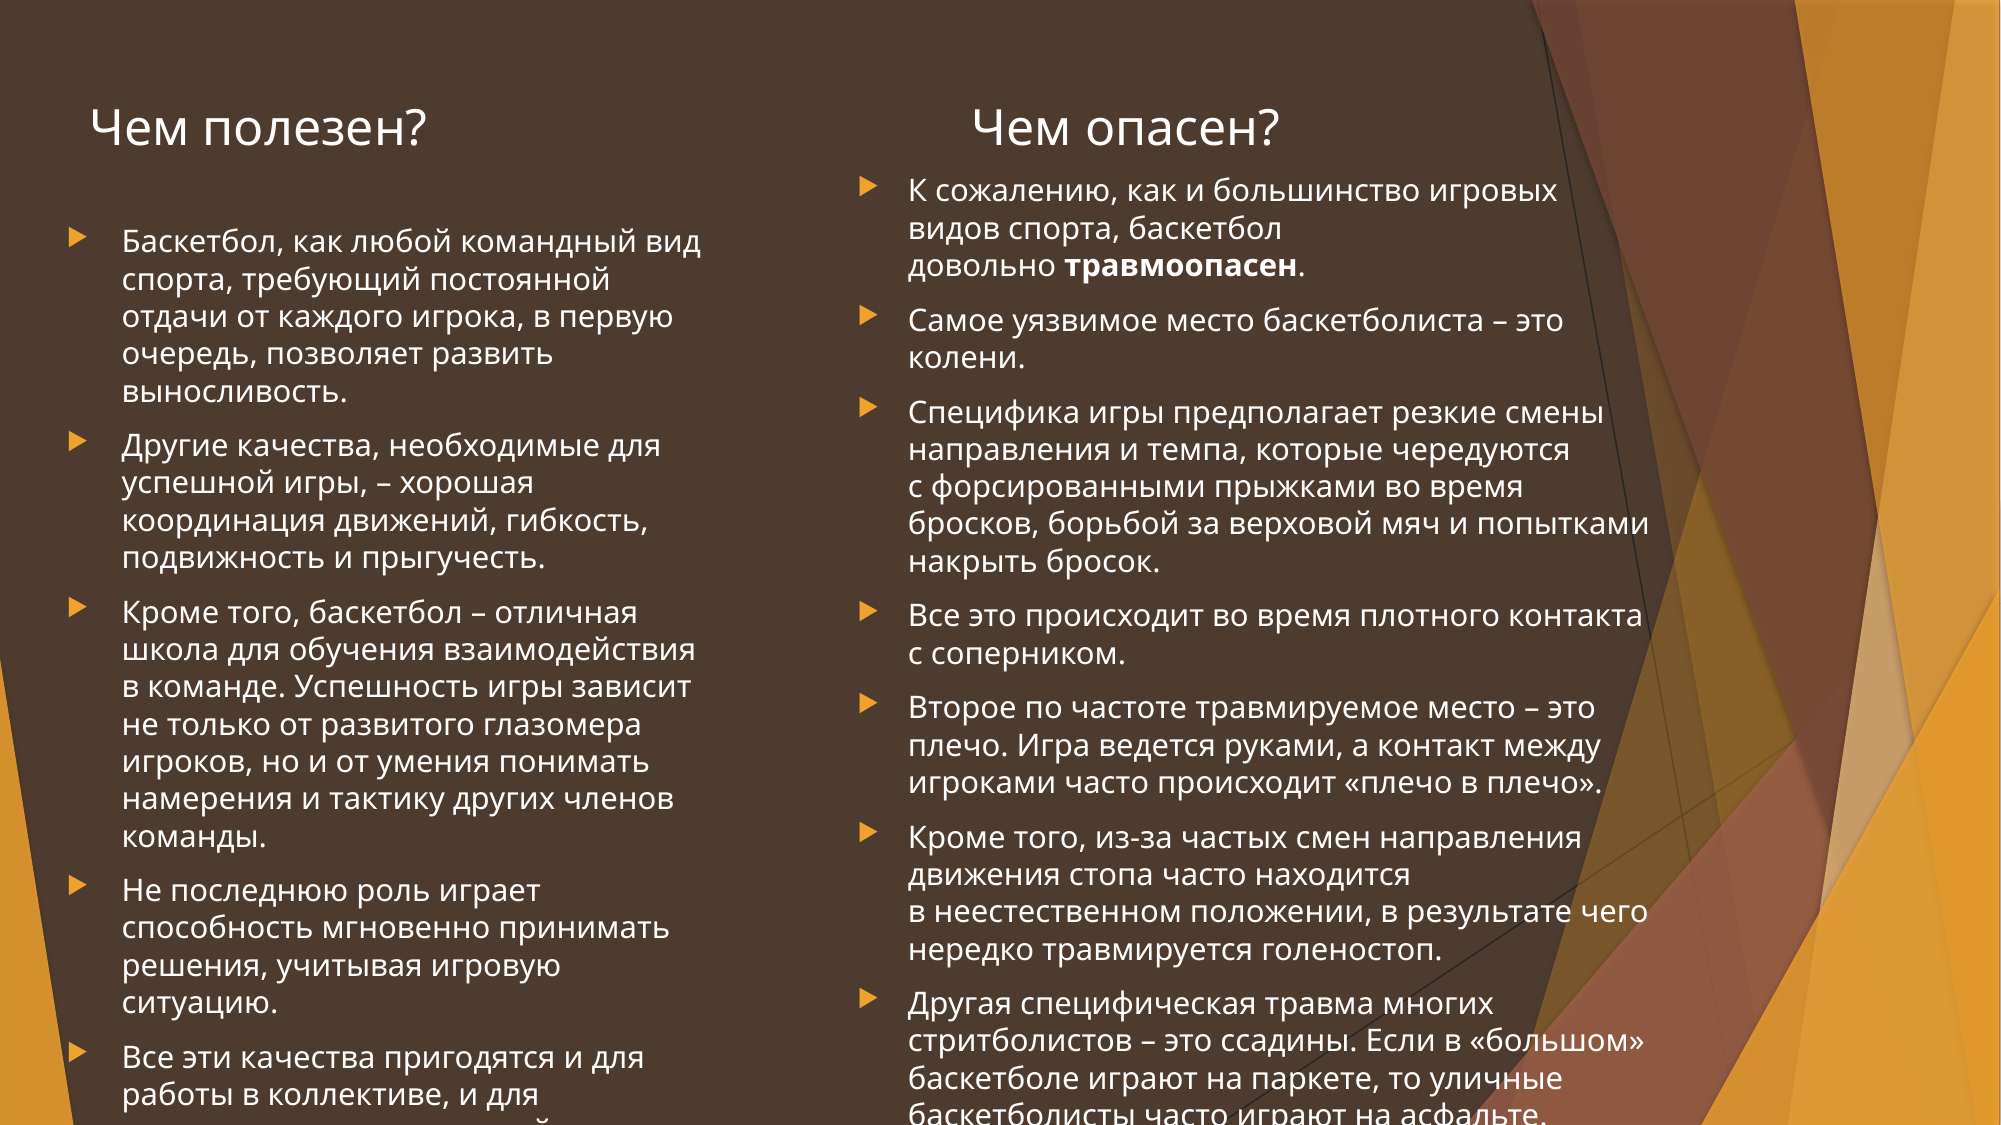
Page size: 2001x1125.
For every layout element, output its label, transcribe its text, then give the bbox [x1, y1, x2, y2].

list Чем опасен? [956, 68, 1613, 163]
list Чем полезен? [74, 68, 730, 164]
list Баскетбол, как любой командный вид спорта, требующий постоянной отдачи от каждого игрока, в первую очередь, позволяет развить выносливость. Другие качества, необходимые для успешной игры, – хорошая координация движений, гибкость, подвижность и прыгучесть. Кроме того, баскетбол – отличная школа для обучения взаимодействия в команде. Успешность игры зависит не только от развитого глазомера игроков, но и от умения понимать намерения и тактику других членов команды. Не последнюю роль играет способность мгновенно принимать решения, учитывая игровую ситуацию. Все эти качества пригодятся и для работы в коллективе, и для продвижения по карьерной лестнице. [51, 214, 736, 1125]
list К сожалению, как и большинство игровых видов спорта, баскетбол довольно травмоопасен. Самое уязвимое место баскетболиста – это колени. Специфика игры предполагает резкие смены направления и темпа, которые чередуются с форсированными прыжками во время бросков, борьбой за верховой мяч и попытками накрыть бросок. Все это происходит во время плотного контакта с соперником. Второе по частоте травмируемое место – это плечо. Игра ведется руками, а контакт между игроками часто происходит «плечо в плечо». Кроме того, из-за частых смен направления движения стопа часто находится в неестественном положении, в результате чего нередко травмируется голеностоп. Другая специфическая травма многих стритболистов – это ссадины. Если в «большом» баскетболе играют на паркете, то уличные баскетболисты часто играют на асфальте. [842, 163, 1670, 1125]
